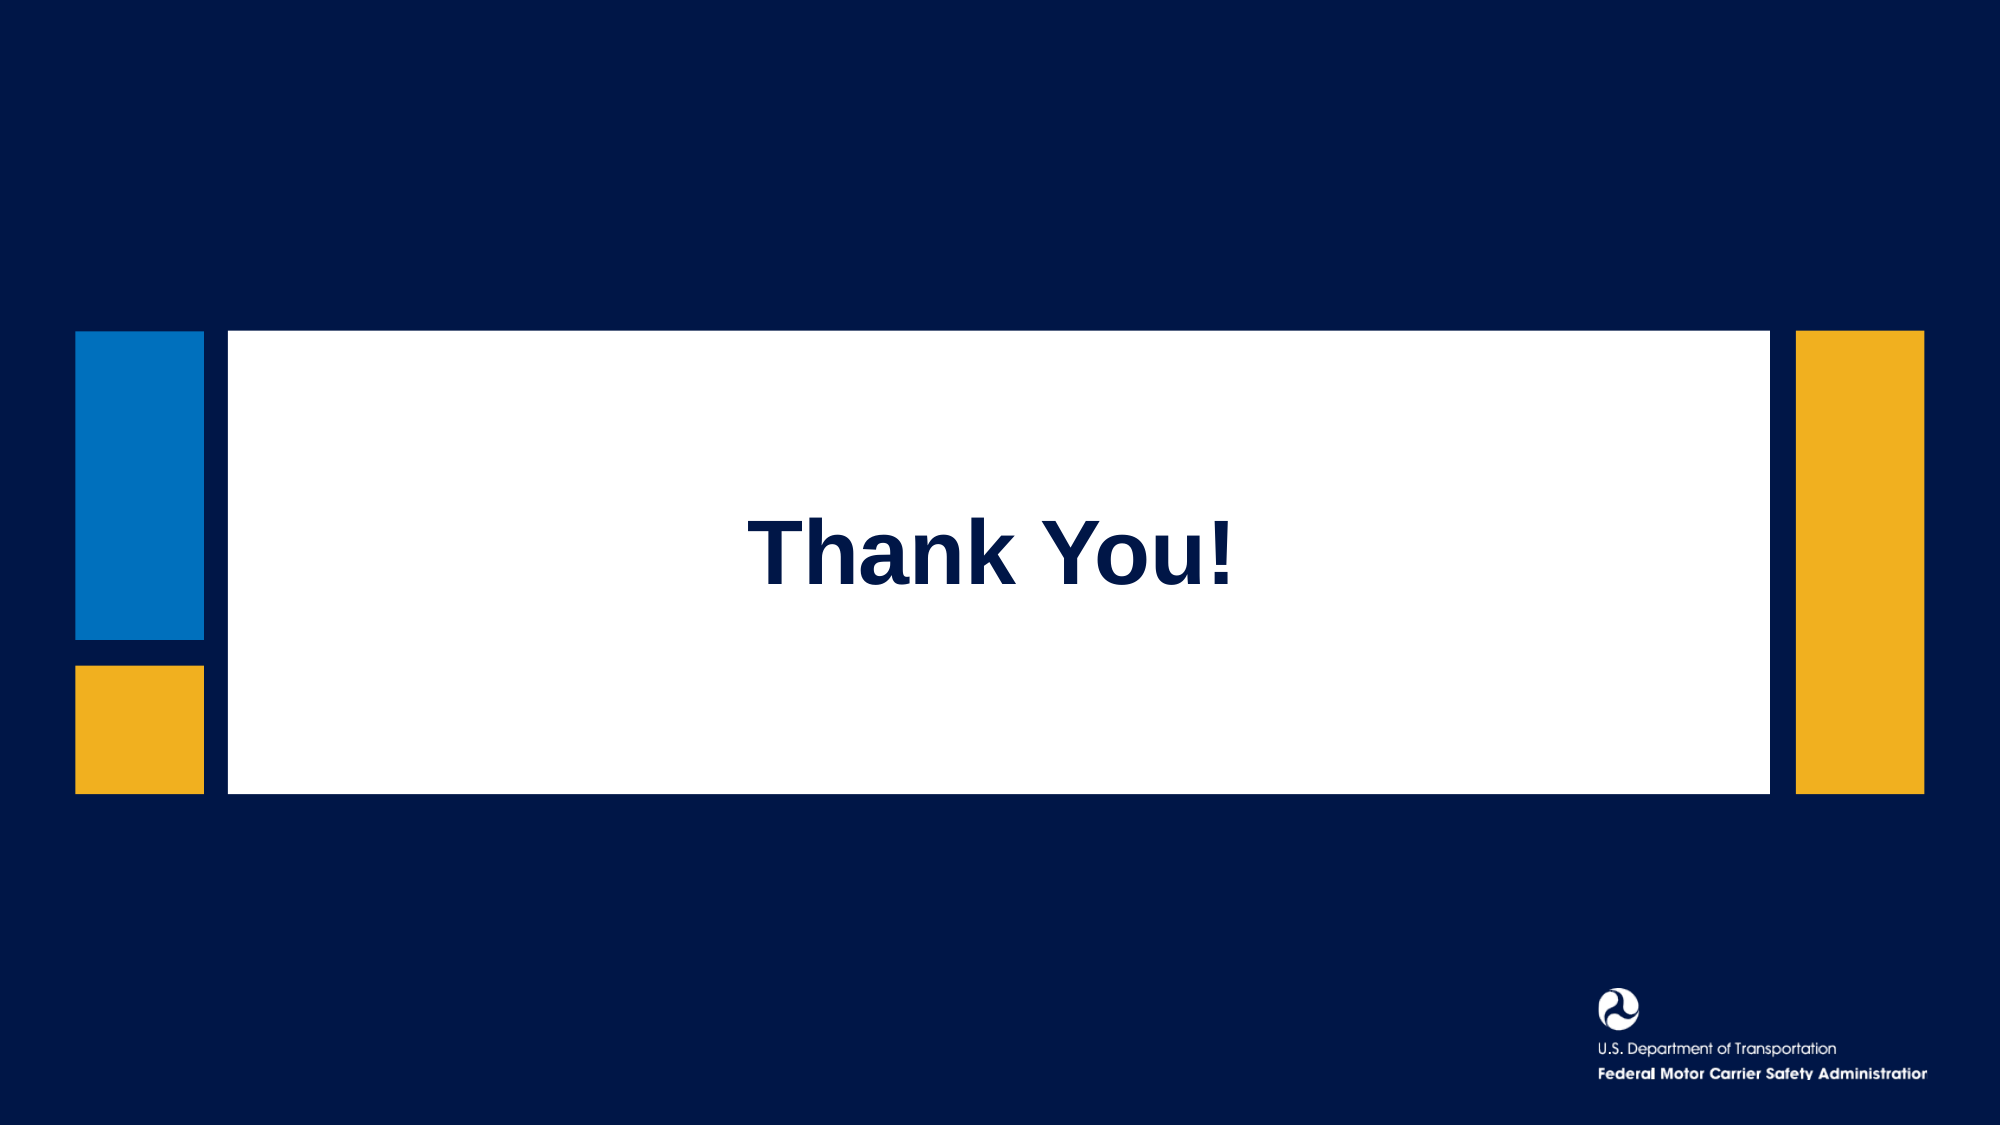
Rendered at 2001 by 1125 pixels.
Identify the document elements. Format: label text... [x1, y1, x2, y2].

title Thank You! [229, 385, 1771, 724]
